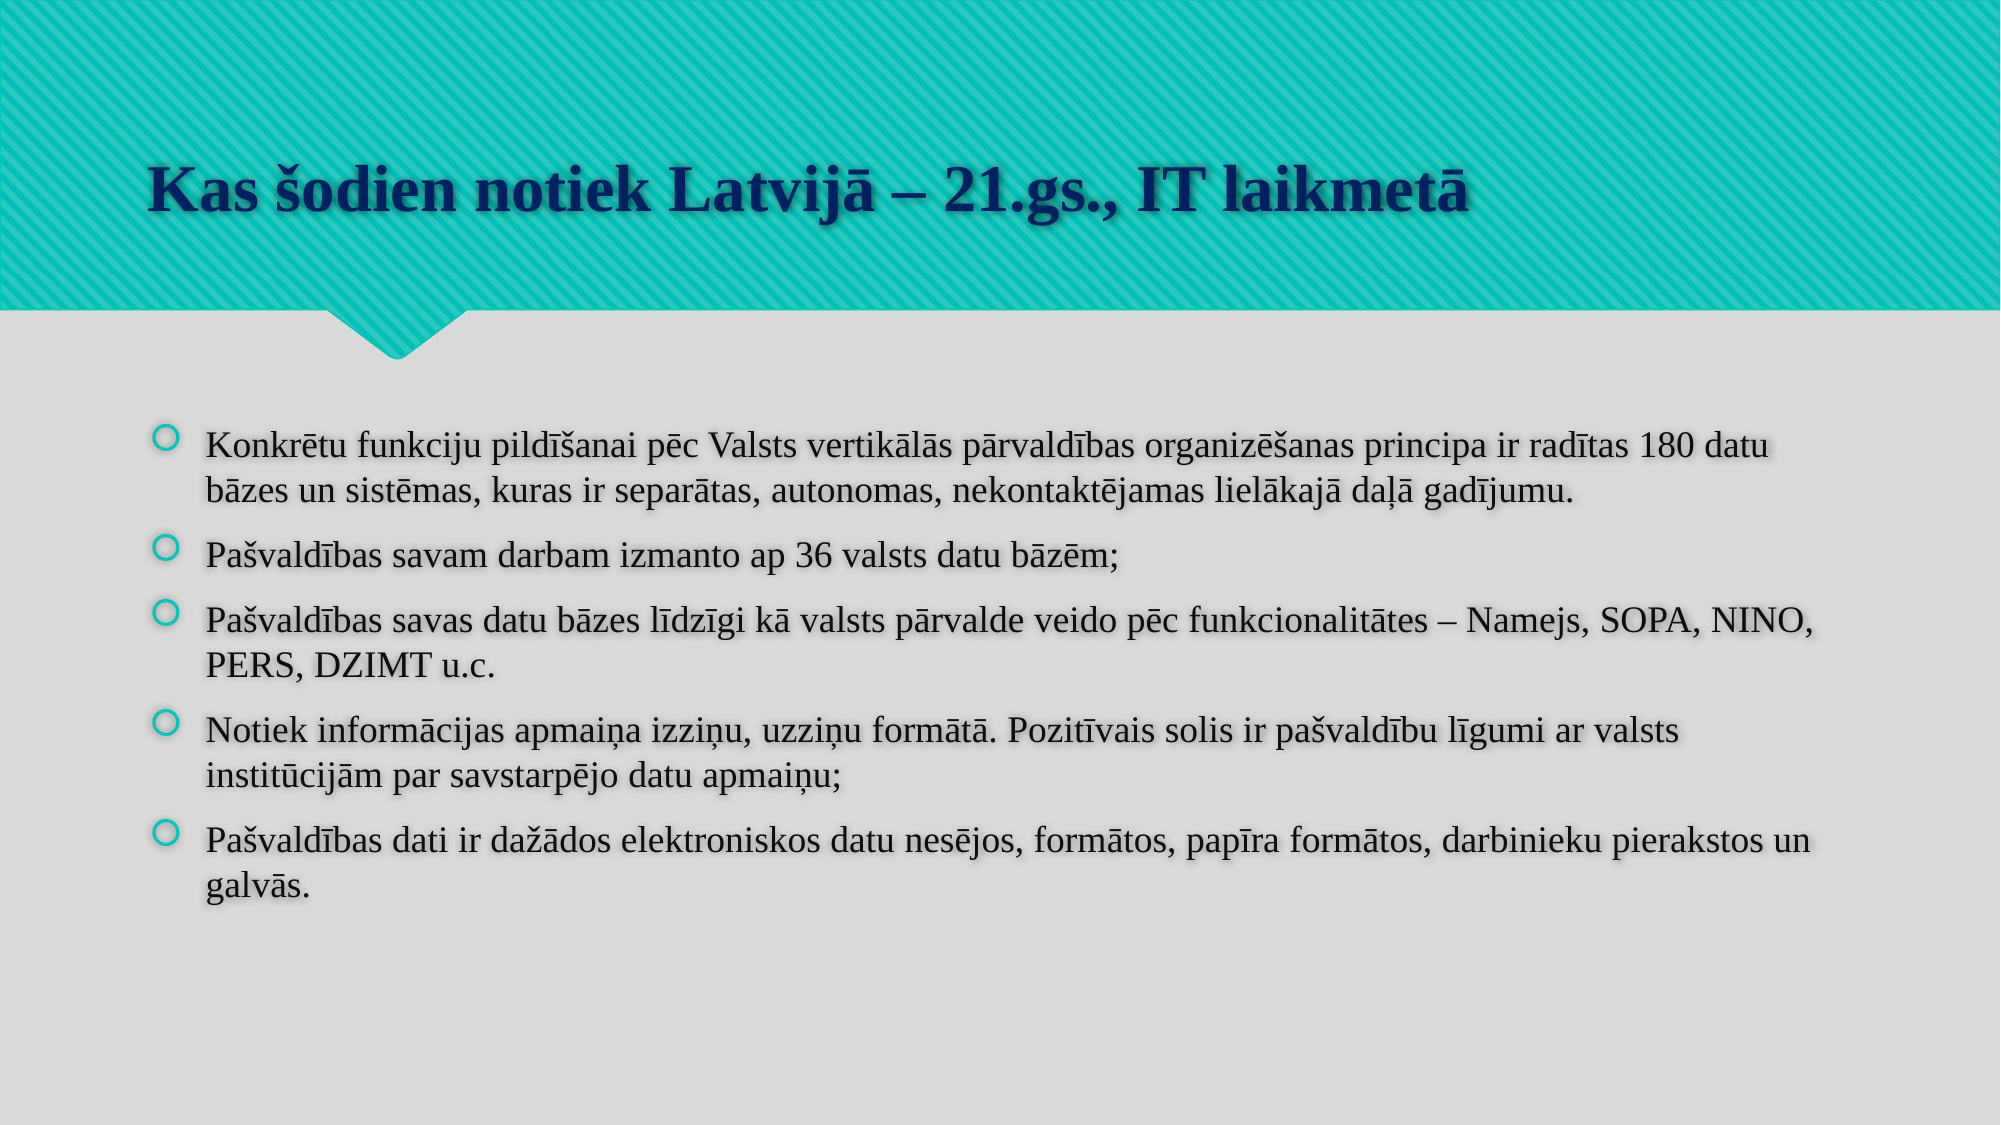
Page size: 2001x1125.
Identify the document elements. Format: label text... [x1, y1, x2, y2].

list Konkrētu funkciju pildīšanai pēc Valsts vertikālās pārvaldības organizēšanas principa ir radītas 180 datu bāzes un sistēmas, kuras ir separātas, autonomas, nekontaktējamas lielākajā daļā gadījumu. Pašvaldības savam darbam izmanto ap 36 valsts datu bāzēm; Pašvaldības savas datu bāzes līdzīgi kā valsts pārvalde veido pēc funkcionalitātes – Namejs, SOPA, NINO, PERS, DZIMT u.c. Notiek informācijas apmaiņa izziņu, uzziņu formātā. Pozitīvais solis ir pašvaldību līgumi ar valsts institūcijām par savstarpējo datu apmaiņu; Pašvaldības dati ir dažādos elektroniskos datu nesējos, formātos, papīra formātos, darbinieku pierakstos un galvās. [134, 364, 1866, 962]
title Kas šodien notiek Latvijā – 21.gs., IT laikmetā [132, 73, 1868, 233]
